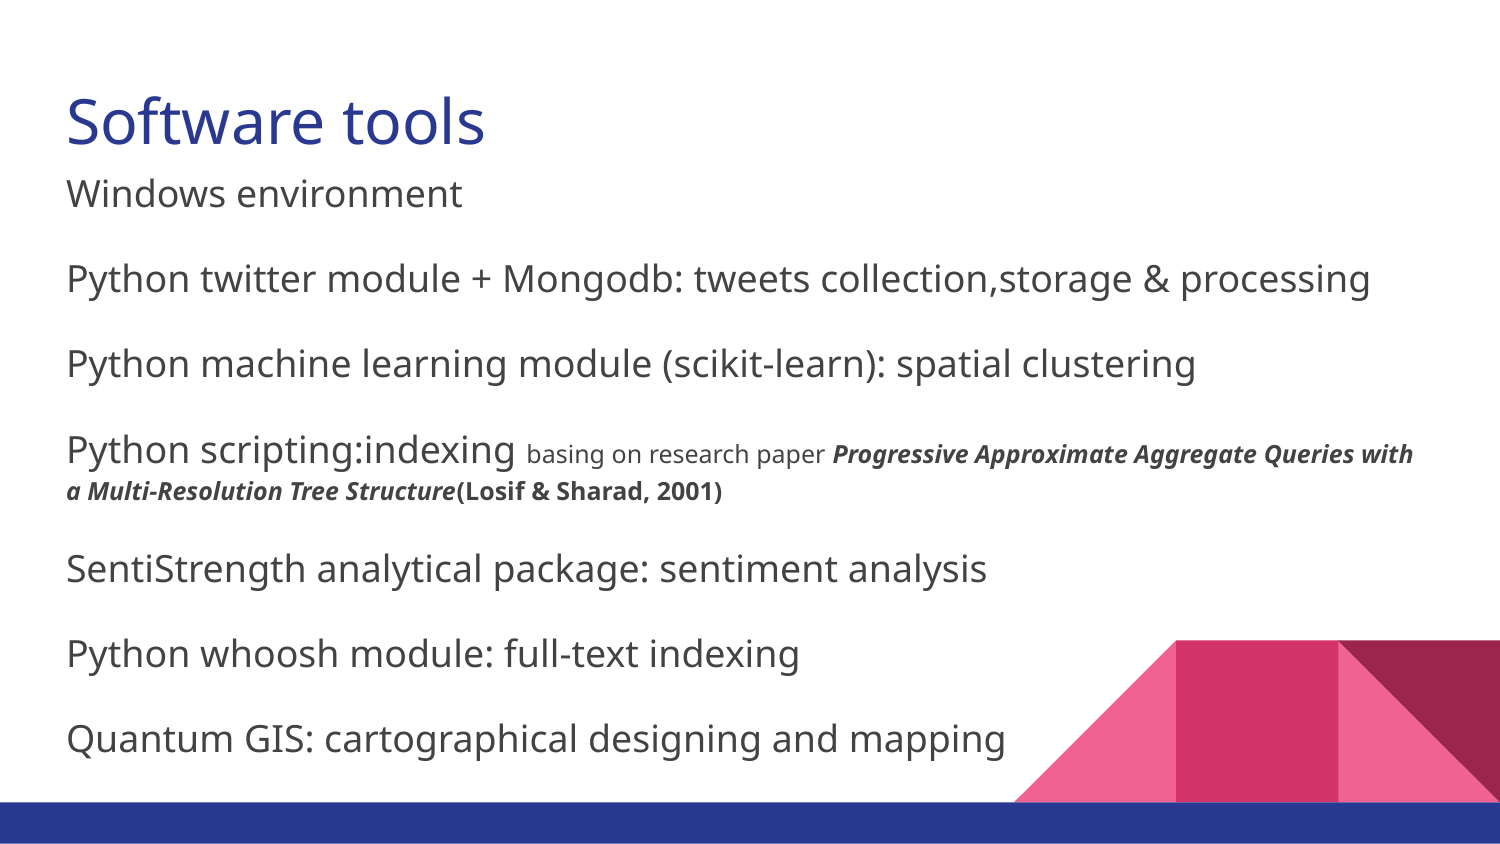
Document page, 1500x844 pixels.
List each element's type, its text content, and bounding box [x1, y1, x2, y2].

title Software tools [51, 67, 1449, 148]
list Windows environment Python twitter module + Mongodb: tweets collection,storage & processing Python machine learning module (scikit-learn): spatial clustering Python scripting:indexing basing on research paper Progressive Approximate Aggregate Queries with a Multi-Resolution Tree Structure(Losif & Sharad, 2001) SentiStrength analytical package: sentiment analysis Python whoosh module: full-text indexing Quantum GIS: cartographical designing and mapping [51, 148, 1449, 750]
